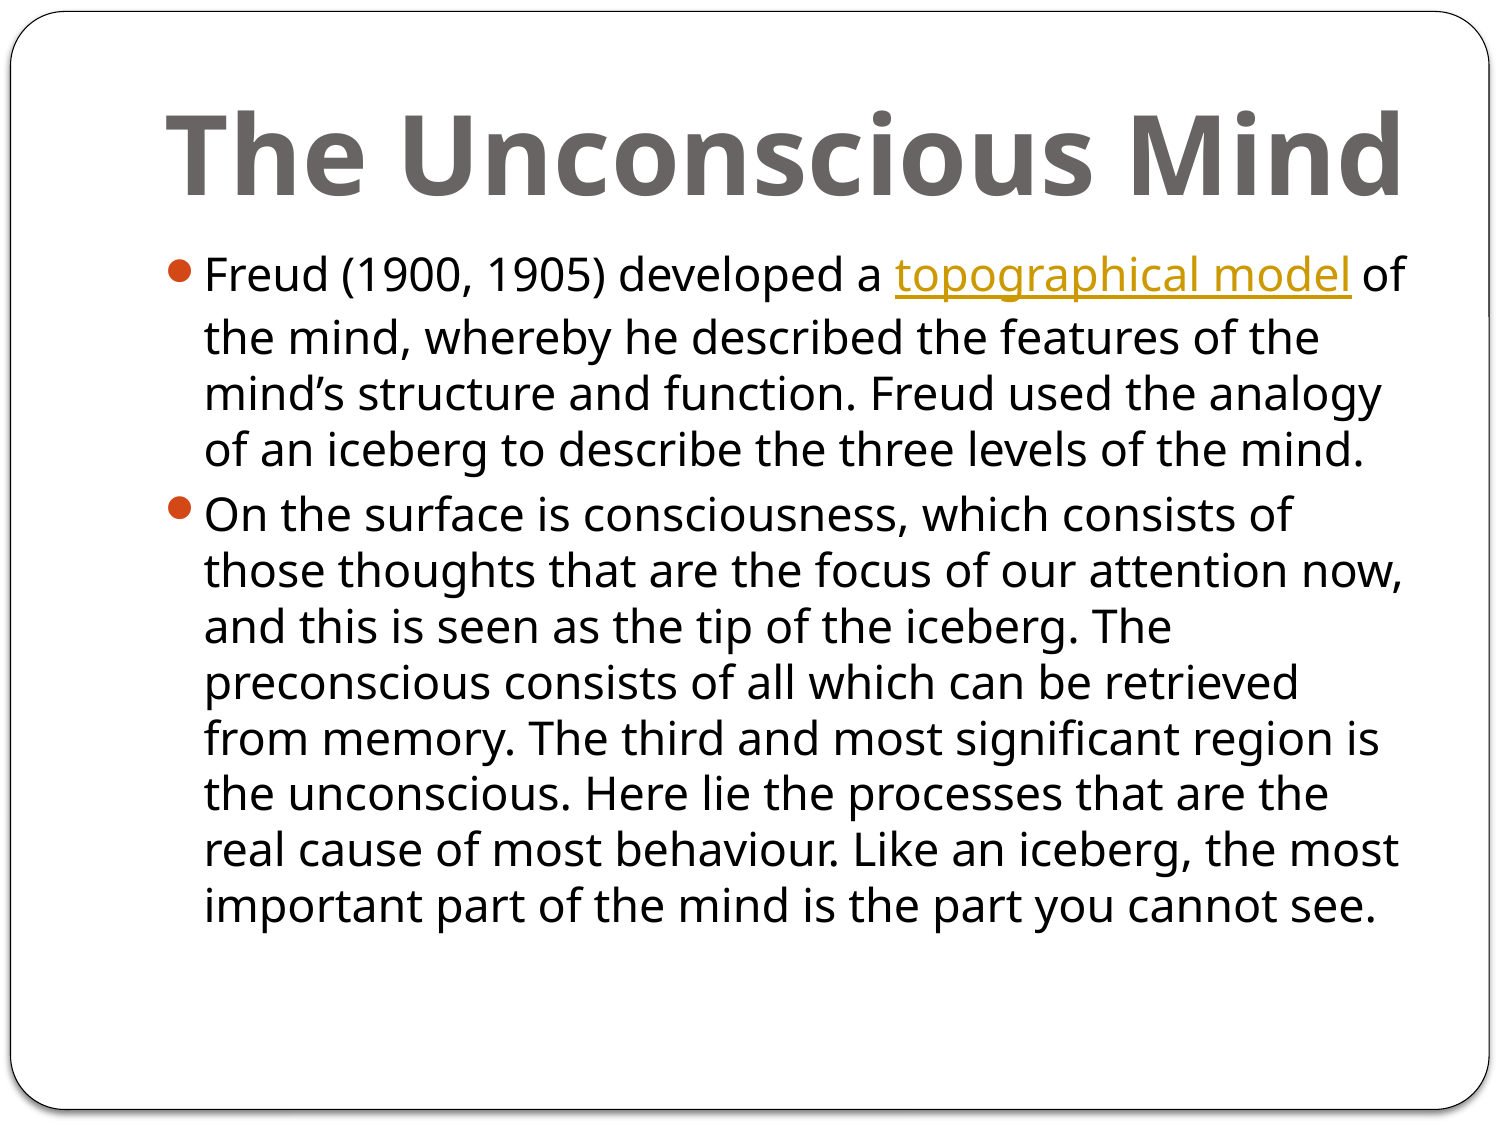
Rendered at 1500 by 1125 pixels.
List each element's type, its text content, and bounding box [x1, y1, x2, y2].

title The Unconscious Mind [150, 45, 1425, 233]
list Freud (1900, 1905) developed a topographical model of the mind, whereby he described the features of the mind’s structure and function. Freud used the analogy of an iceberg to describe the three levels of the mind. On the surface is consciousness, which consists of those thoughts that are the focus of our attention now, and this is seen as the tip of the iceberg. The preconscious consists of all which can be retrieved from memory. The third and most significant region is the unconscious. Here lie the processes that are the real cause of most behaviour. Like an iceberg, the most important part of the mind is the part you cannot see. [150, 237, 1425, 988]
